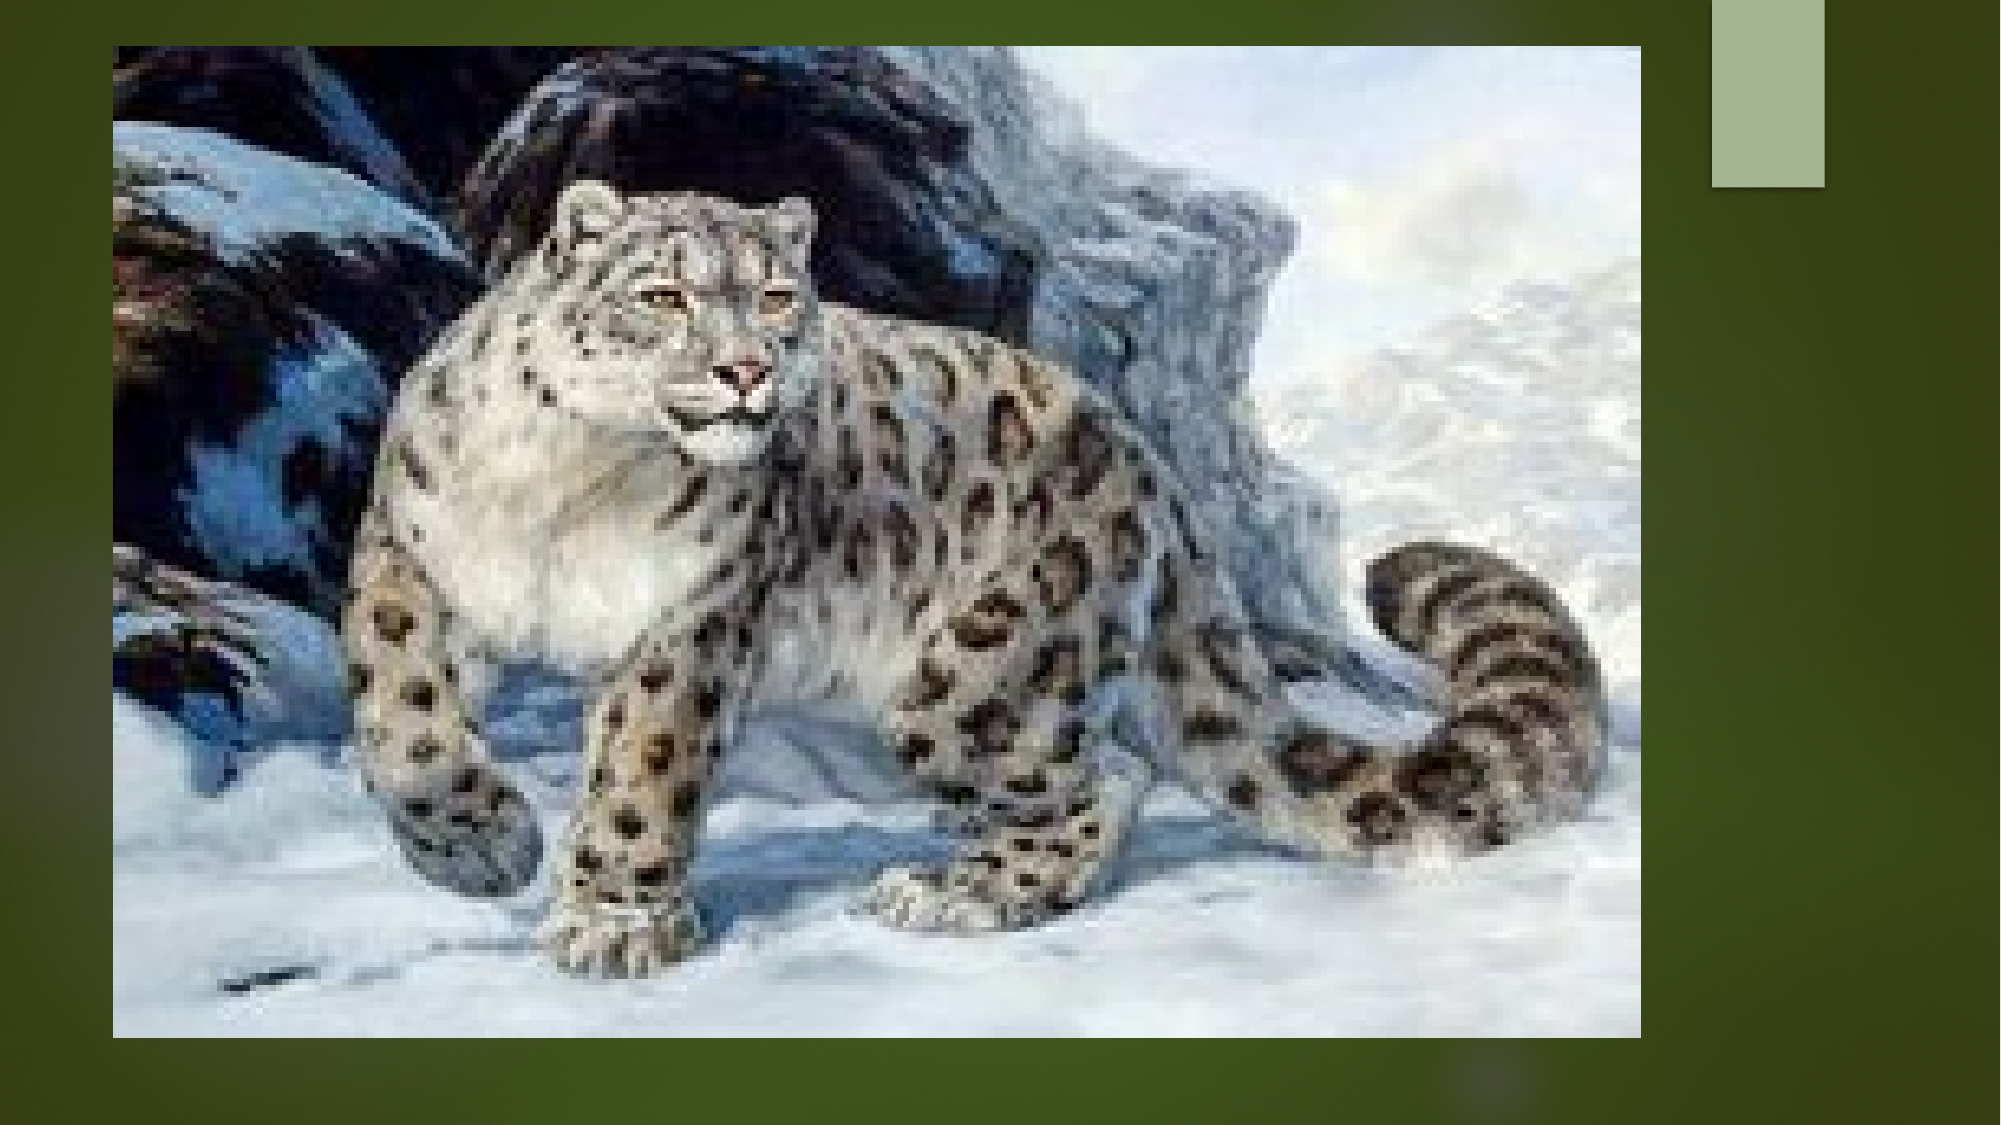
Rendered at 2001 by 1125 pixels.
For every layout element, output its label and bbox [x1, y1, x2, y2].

picture [0, 0, 1641, 1125]
